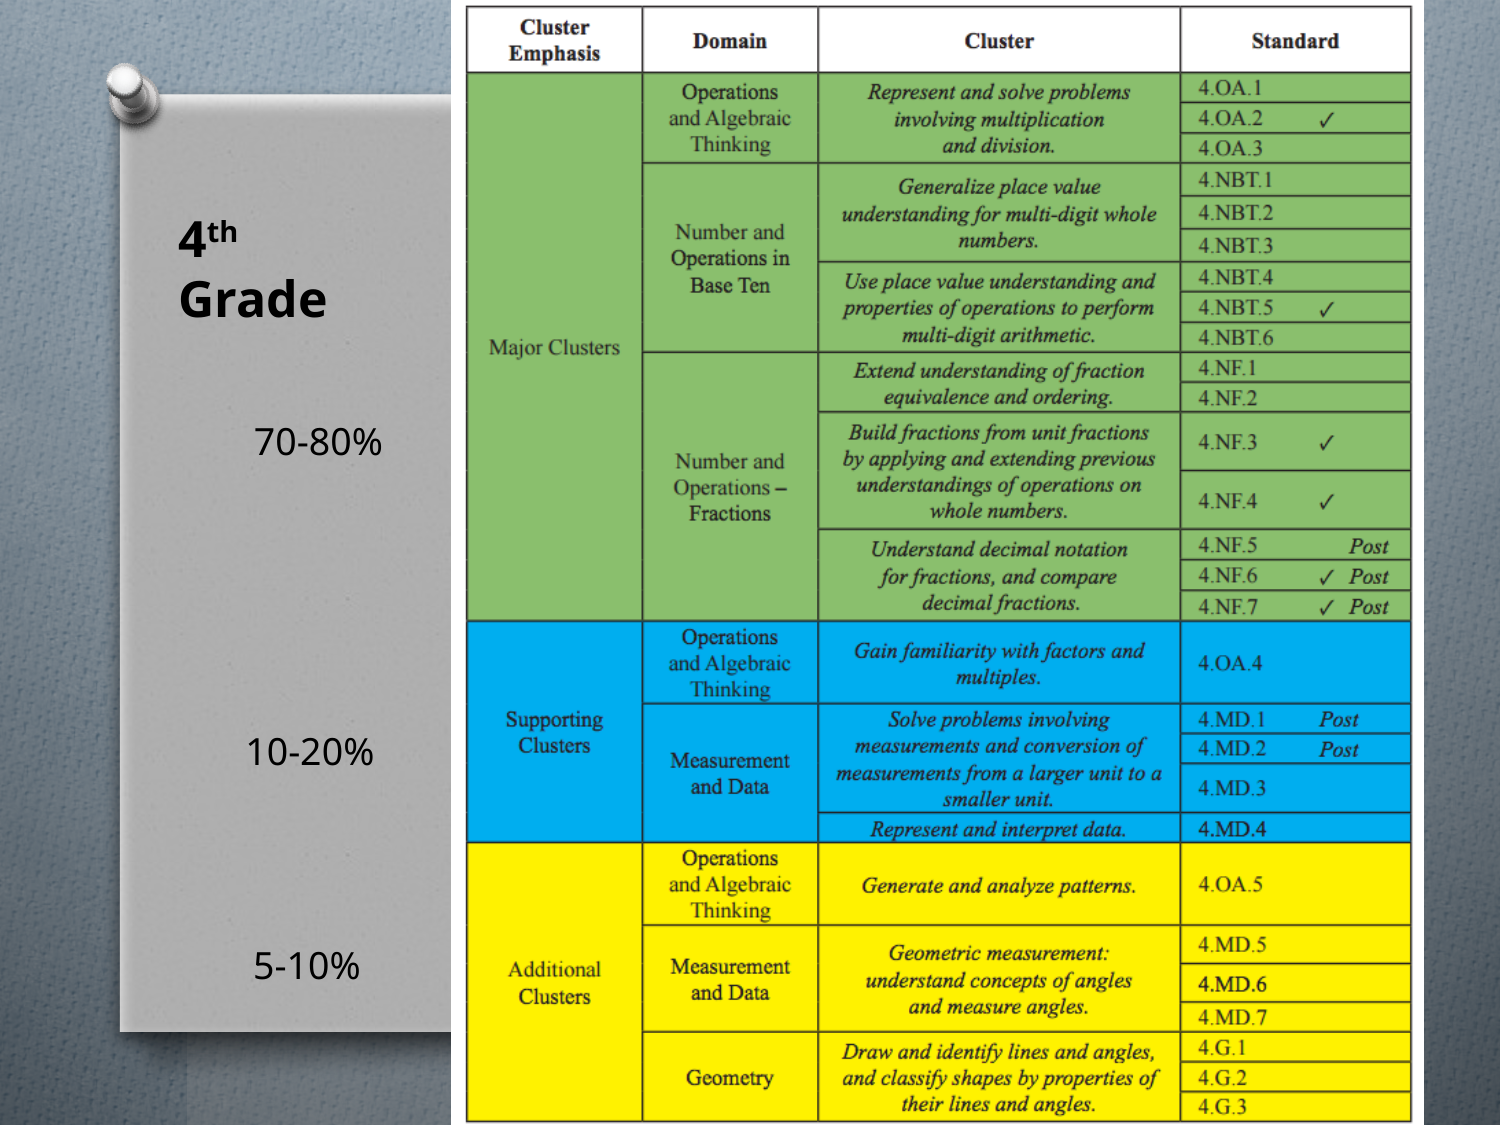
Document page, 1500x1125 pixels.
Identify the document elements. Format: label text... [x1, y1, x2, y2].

text_box 10-20% [230, 720, 390, 781]
text_box 70-80% [239, 410, 398, 470]
text_box 4th Grade [163, 199, 400, 335]
picture [450, 0, 1439, 1125]
text_box 5-10% [238, 934, 376, 995]
picture [75, 29, 198, 153]
